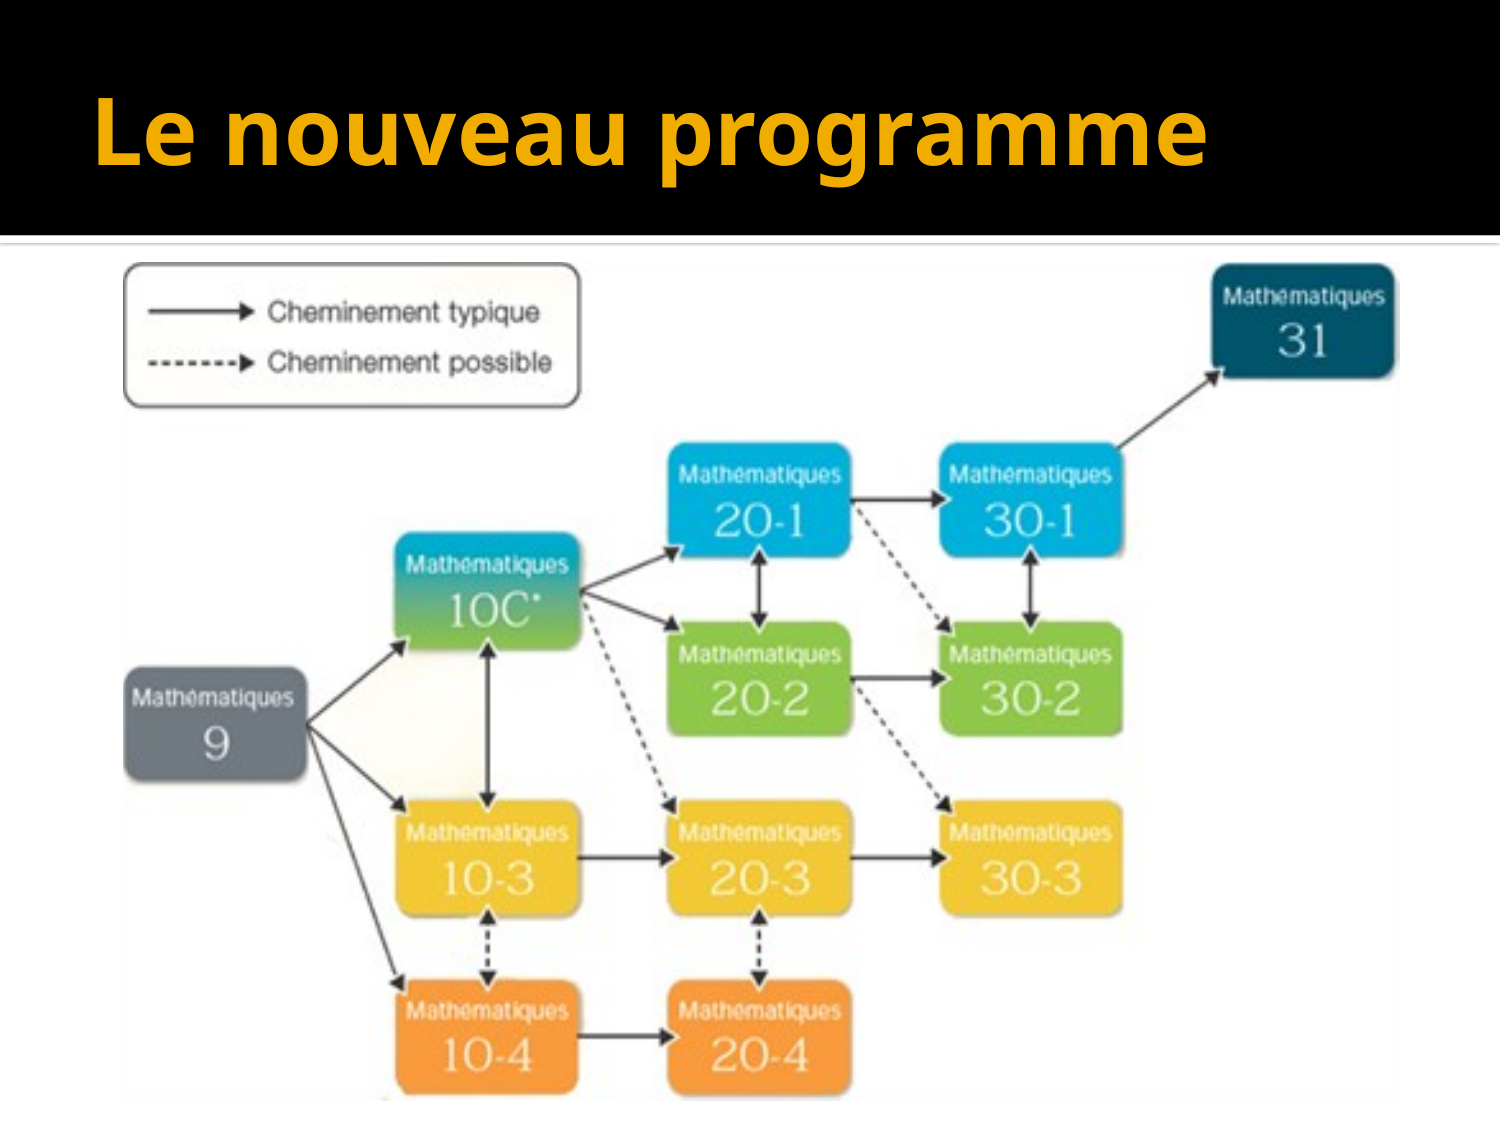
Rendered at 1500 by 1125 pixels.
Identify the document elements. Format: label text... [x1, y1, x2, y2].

picture [123, 262, 1400, 1101]
title Le nouveau programme [75, 25, 1425, 231]
